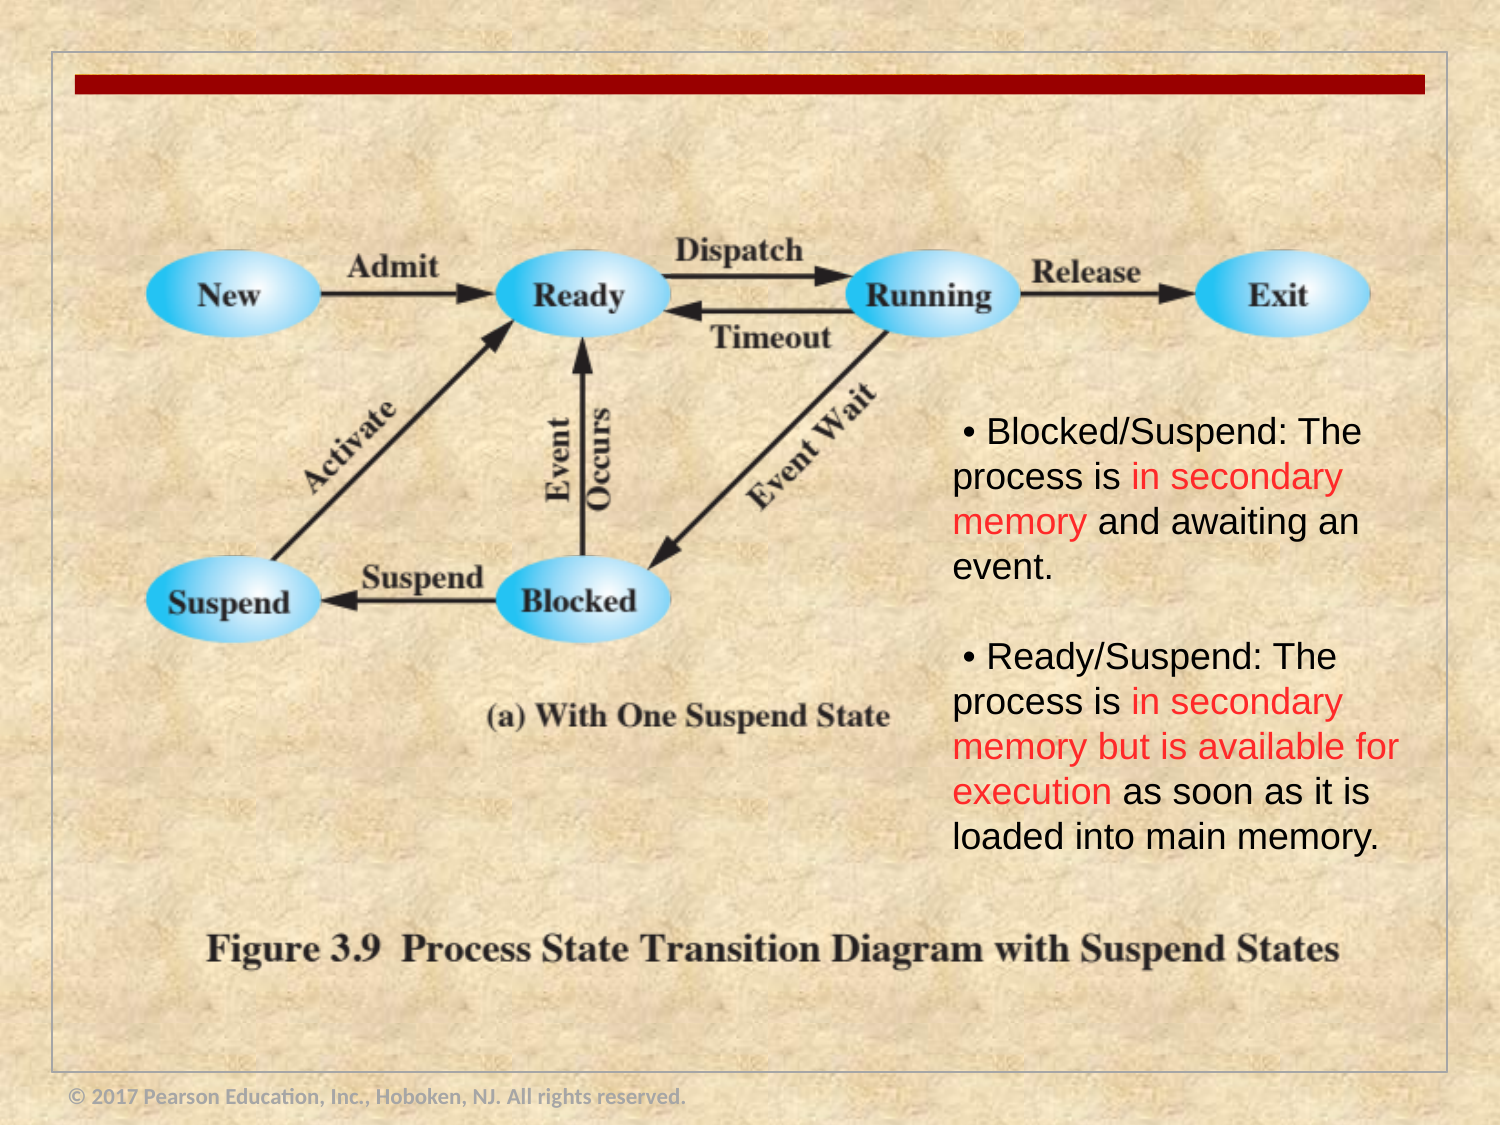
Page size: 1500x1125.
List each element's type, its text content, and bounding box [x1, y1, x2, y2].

text_box • Blocked/Suspend: The process is in secondary memory and awaiting an event. • Ready/Suspend: The process is in secondary memory but is available for execution as soon as it is loaded into main memory. [937, 776, 1475, 865]
picture [0, 0, 1500, 1125]
footer © 2017 Pearson Education, Inc., Hoboken, NJ. All rights reserved. [52, 1065, 988, 1125]
